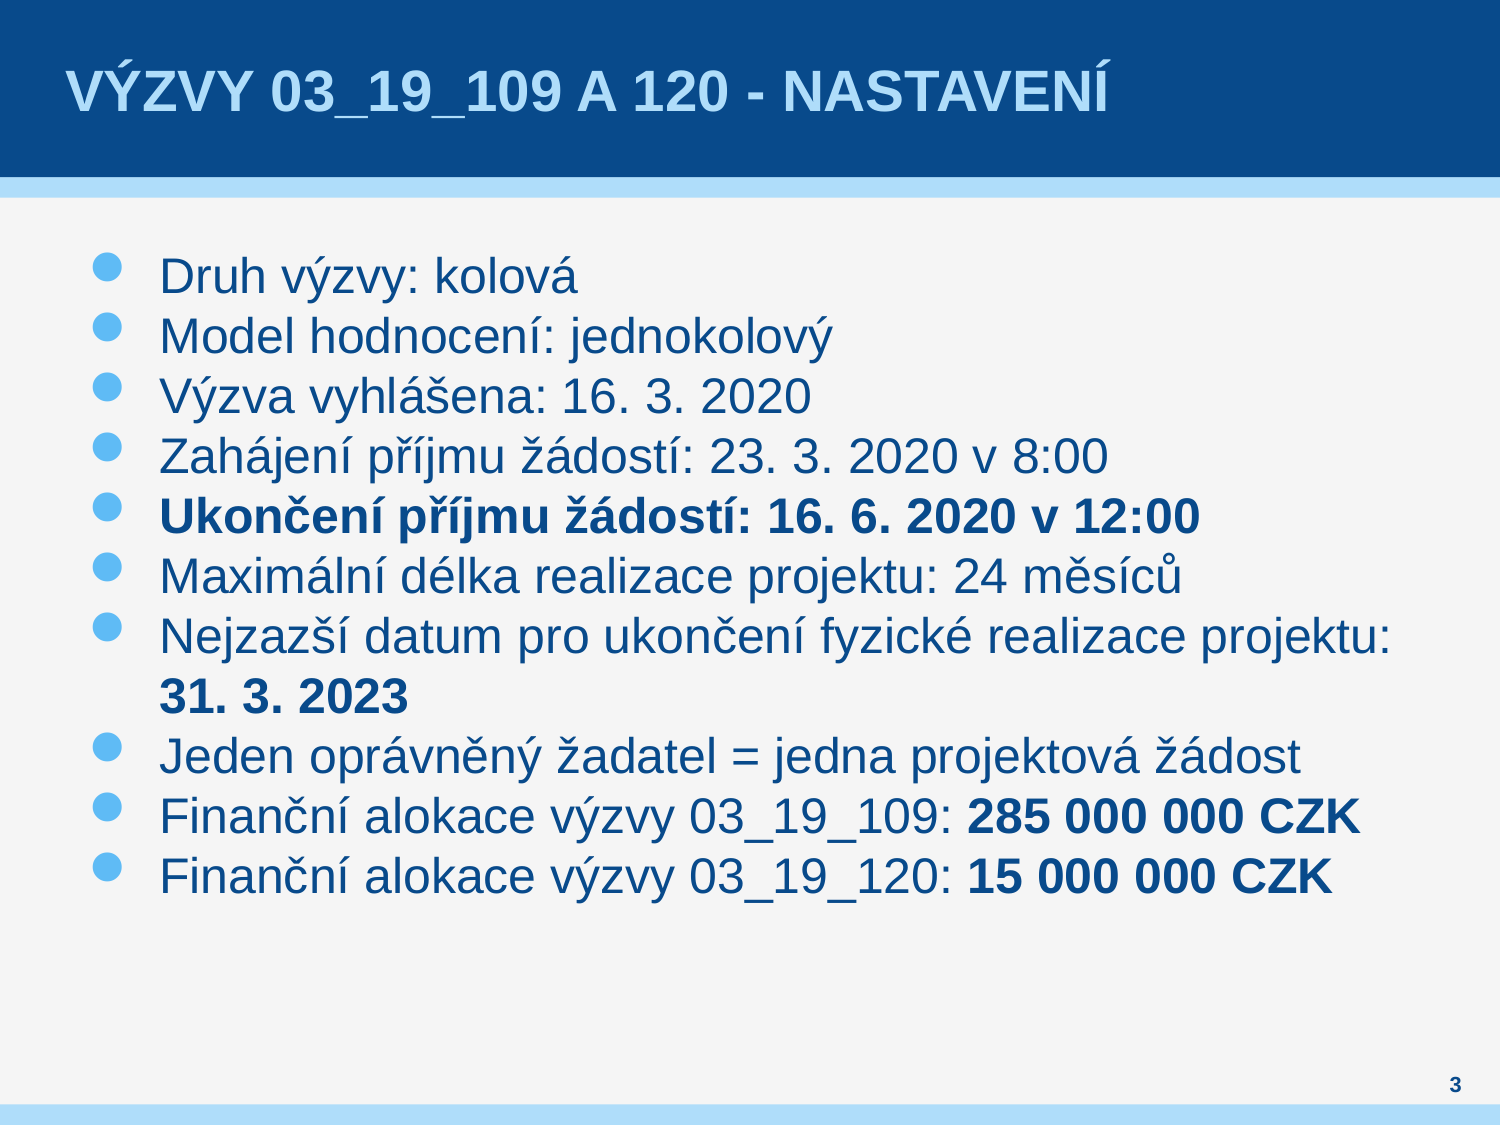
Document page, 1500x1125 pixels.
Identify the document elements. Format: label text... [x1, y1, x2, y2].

title výzvy 03_19_109 a 120 - nastavení [59, 0, 1441, 178]
slide_number 3 [1417, 1068, 1495, 1099]
list Druh výzvy: kolová Model hodnocení: jednokolový Výzva vyhlášena: 16. 3. 2020 Zahájení příjmu žádostí: 23. 3. 2020 v 8:00 Ukončení příjmu žádostí: 16. 6. 2020 v 12:00 Maximální délka realizace projektu: 24 měsíců Nejzazší datum pro ukončení fyzické realizace projektu: 31. 3. 2023 Jeden oprávněný žadatel = jedna projektová žádost Finanční alokace výzvy 03_19_109: 285 000 000 CZK Finanční alokace výzvy 03_19_120: 15 000 000 CZK [88, 243, 1412, 972]
